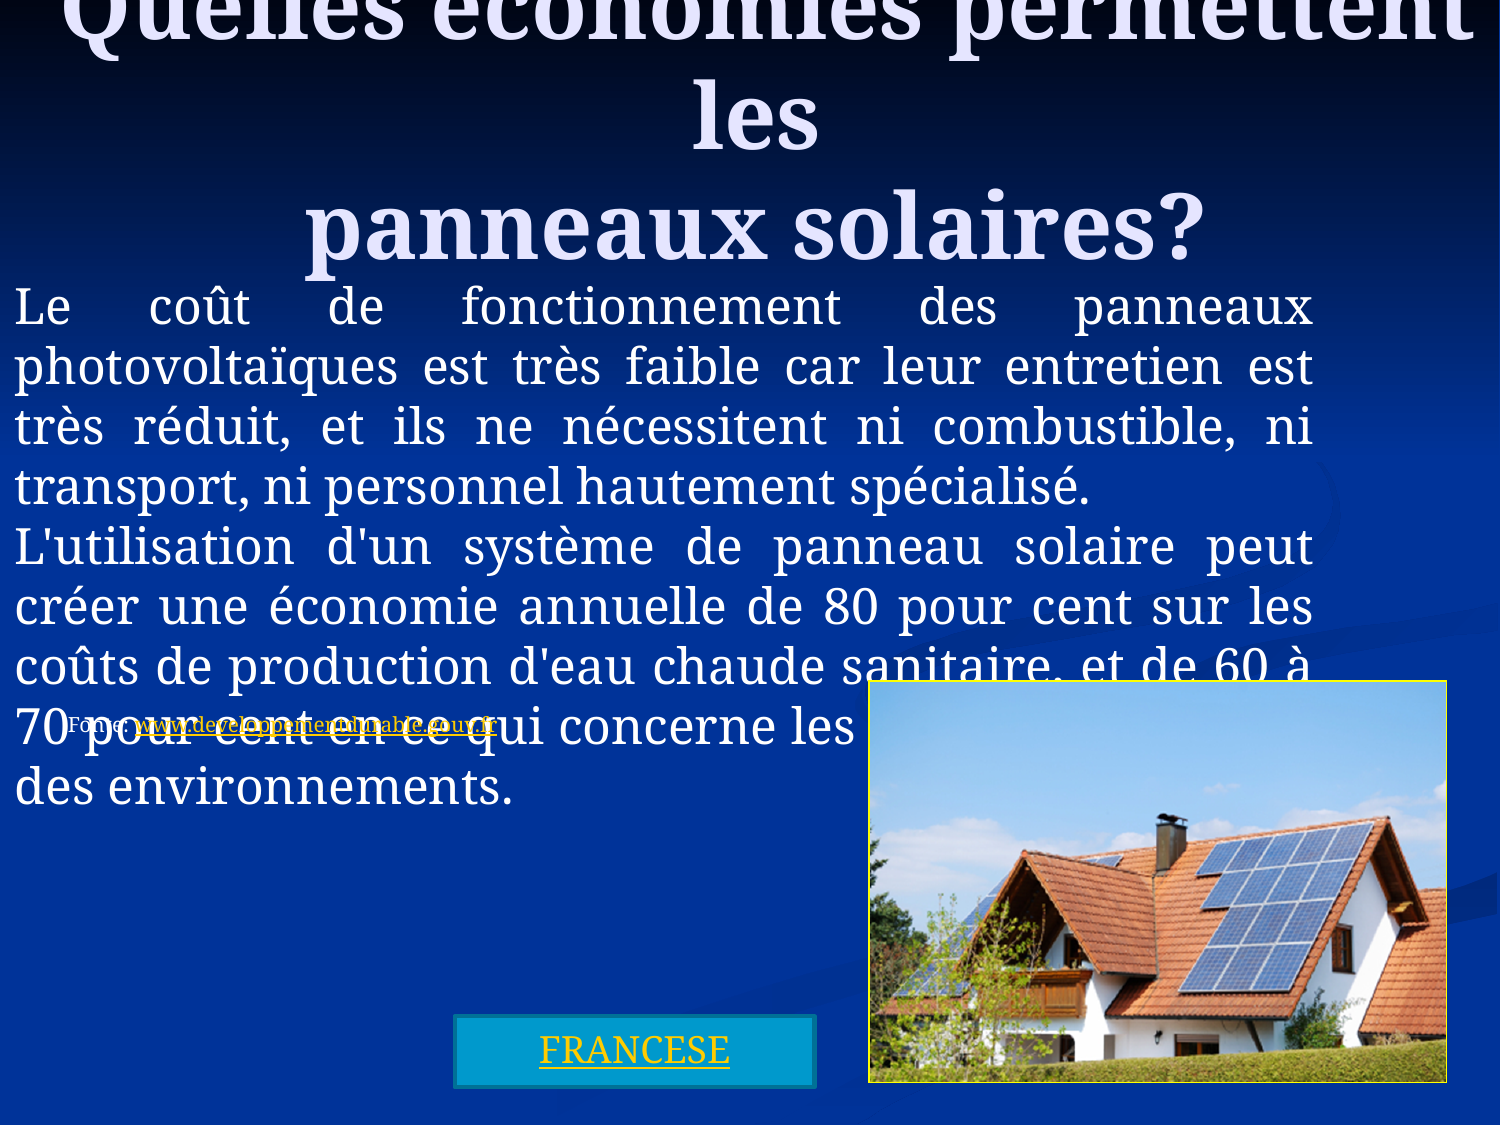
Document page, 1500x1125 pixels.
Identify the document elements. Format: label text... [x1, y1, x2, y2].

picture [867, 680, 1447, 1083]
text_box Le coût de fonctionnement des panneaux photovoltaïques est très faible car leur entretien est très réduit, et ils ne nécessitent ni combustible, ni transport, ni personnel hautement spécialisé. L'utilisation d'un système de panneau solaire peut créer une économie annuelle de 80 pour cent sur ​​les coûts de production d'eau chaude sanitaire, et de 60 à 70 pour cent en ce qui concerne les coûts de chauffage des environnements. [0, 267, 1329, 882]
text_box Fonte: www.developpementdurable.gouv.fr [53, 704, 786, 748]
title Quelles économies permettent les panneaux solaires? [0, 0, 1500, 289]
text_box FRANCESE [453, 1014, 817, 1089]
